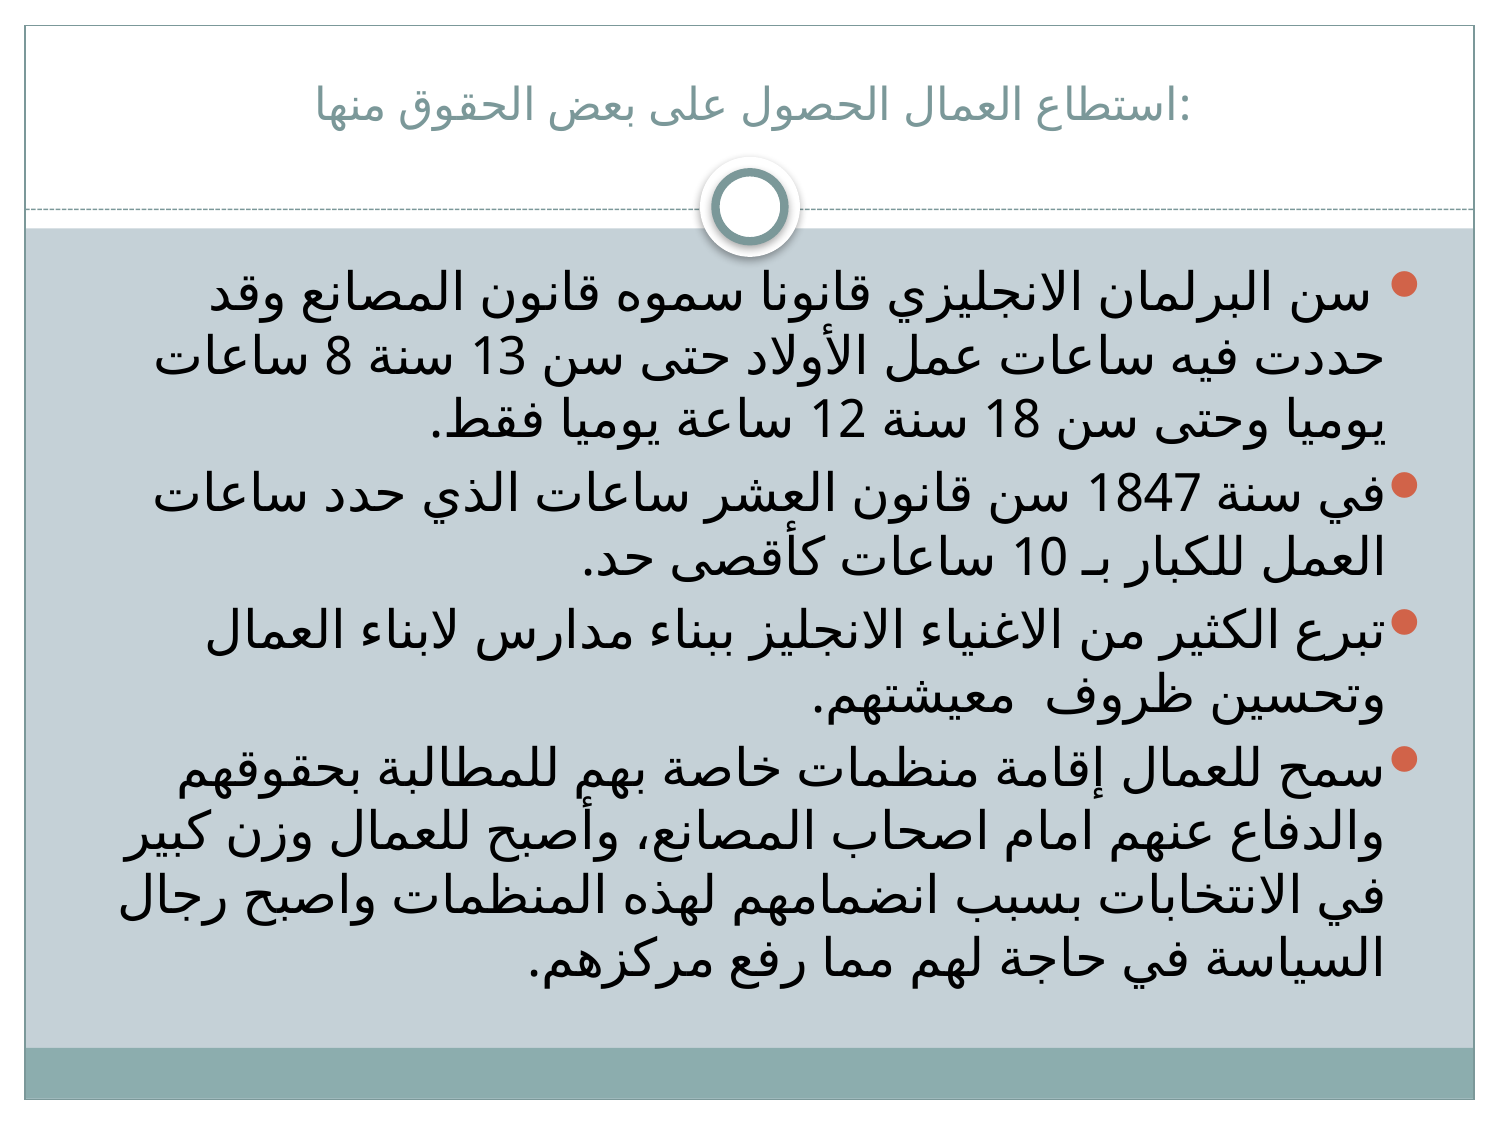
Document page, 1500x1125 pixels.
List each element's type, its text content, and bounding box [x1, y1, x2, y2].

list سن البرلمان الانجليزي قانونا سموه قانون المصانع وقد حددت فيه ساعات عمل الأولاد حتى سن 13 سنة 8 ساعات يوميا وحتى سن 18 سنة 12 ساعة يوميا فقط. في سنة 1847 سن قانون العشر ساعات الذي حدد ساعات العمل للكبار بـ 10 ساعات كأقصى حد. تبرع الكثير من الاغنياء الانجليز ببناء مدارس لابناء العمال وتحسين ظروف معيشتهم. سمح للعمال إقامة منظمات خاصة بهم للمطالبة بحقوقهم والدفاع عنهم امام اصحاب المصانع، وأصبح للعمال وزن كبير في الانتخابات بسبب انضمامهم لهذه المنظمات واصبح رجال السياسة في حاجة لهم مما رفع مركزهم. [49, 250, 1445, 1001]
title استطاع العمال الحصول على بعض الحقوق منها: [53, 66, 1454, 191]
